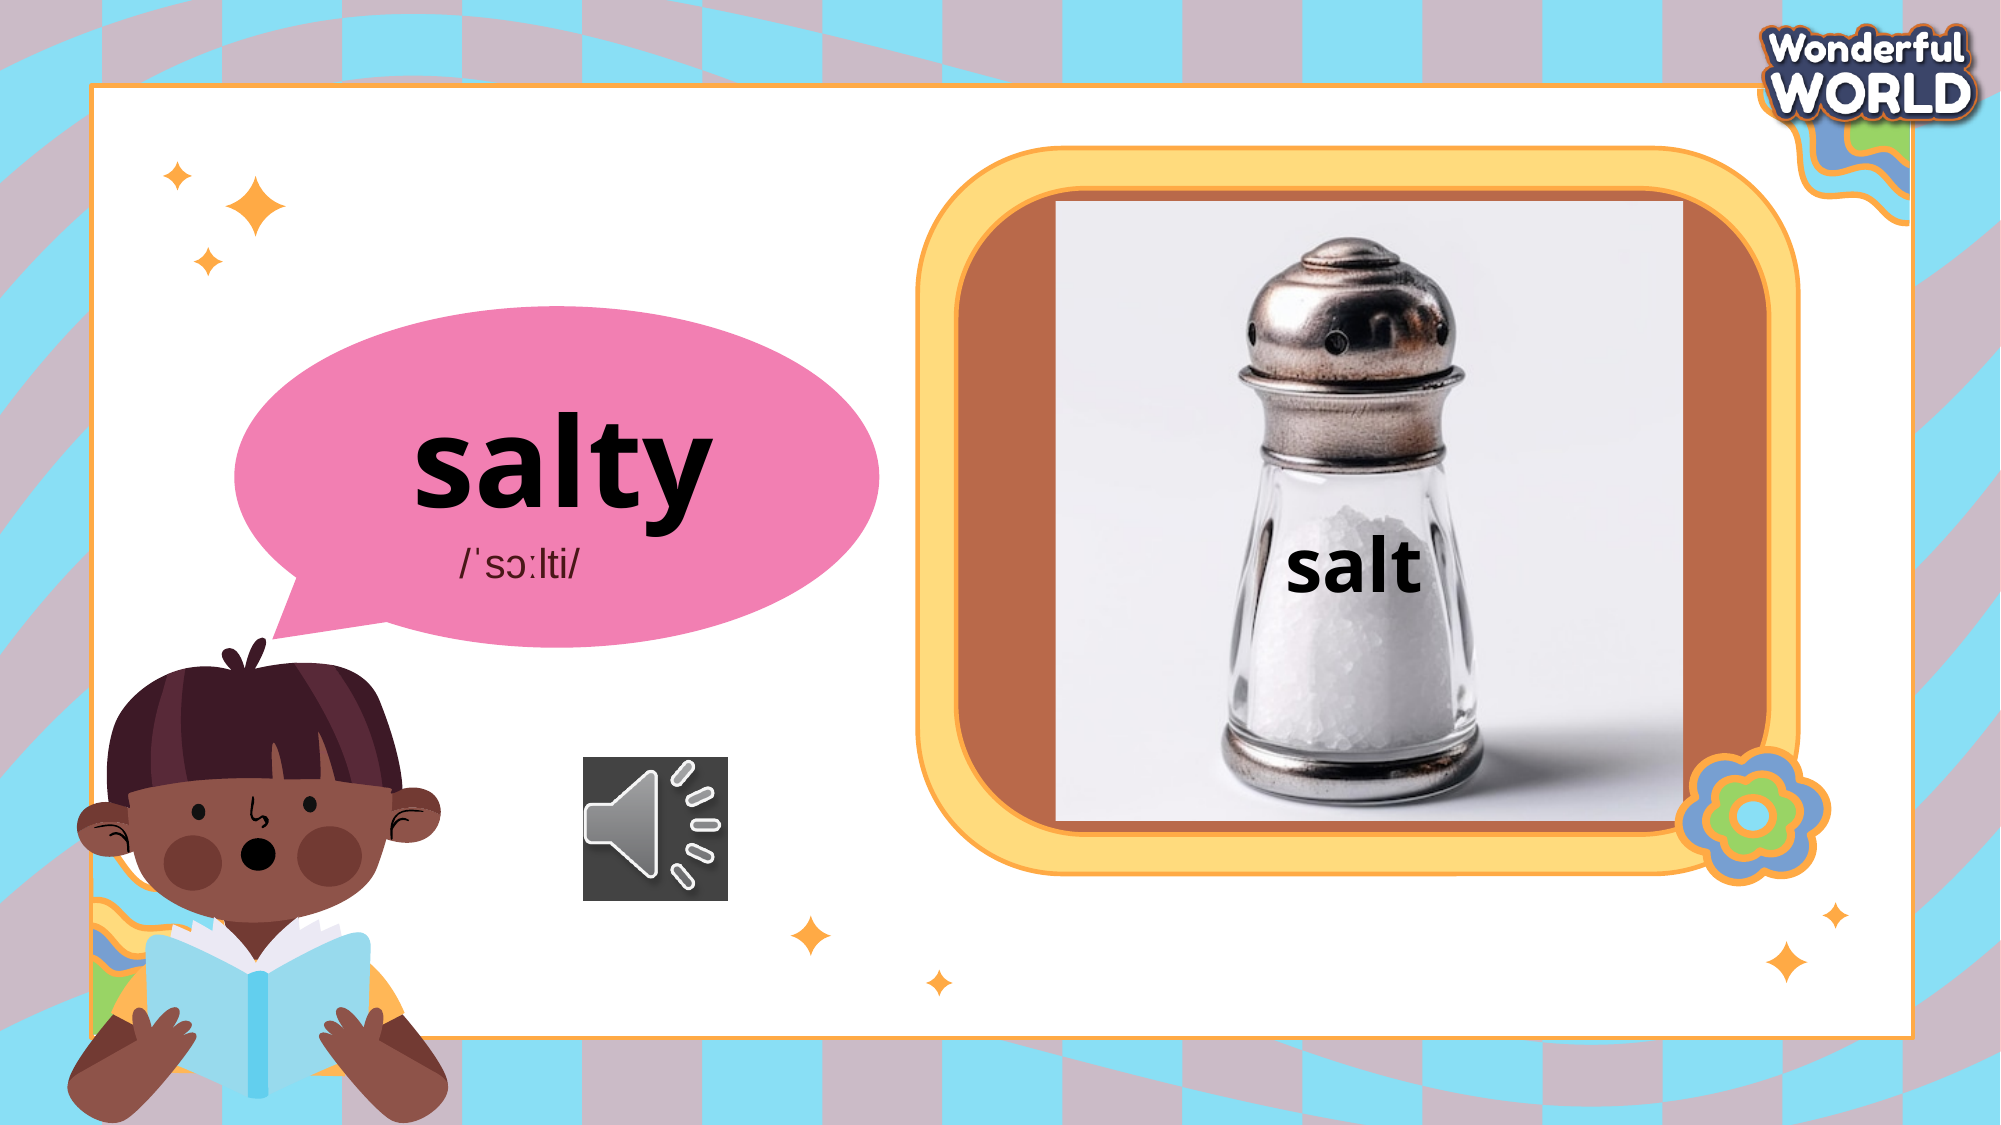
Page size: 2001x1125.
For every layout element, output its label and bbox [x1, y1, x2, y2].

text_box [1765, 901, 1850, 984]
text_box [1672, 745, 1834, 887]
text_box [234, 305, 880, 648]
text_box [162, 161, 287, 277]
picture [582, 755, 730, 903]
text_box [64, 637, 452, 1124]
text_box [917, 148, 1799, 874]
picture [1055, 201, 1684, 821]
text_box [956, 188, 1770, 835]
picture [1753, 19, 1990, 133]
text_box [790, 915, 954, 997]
